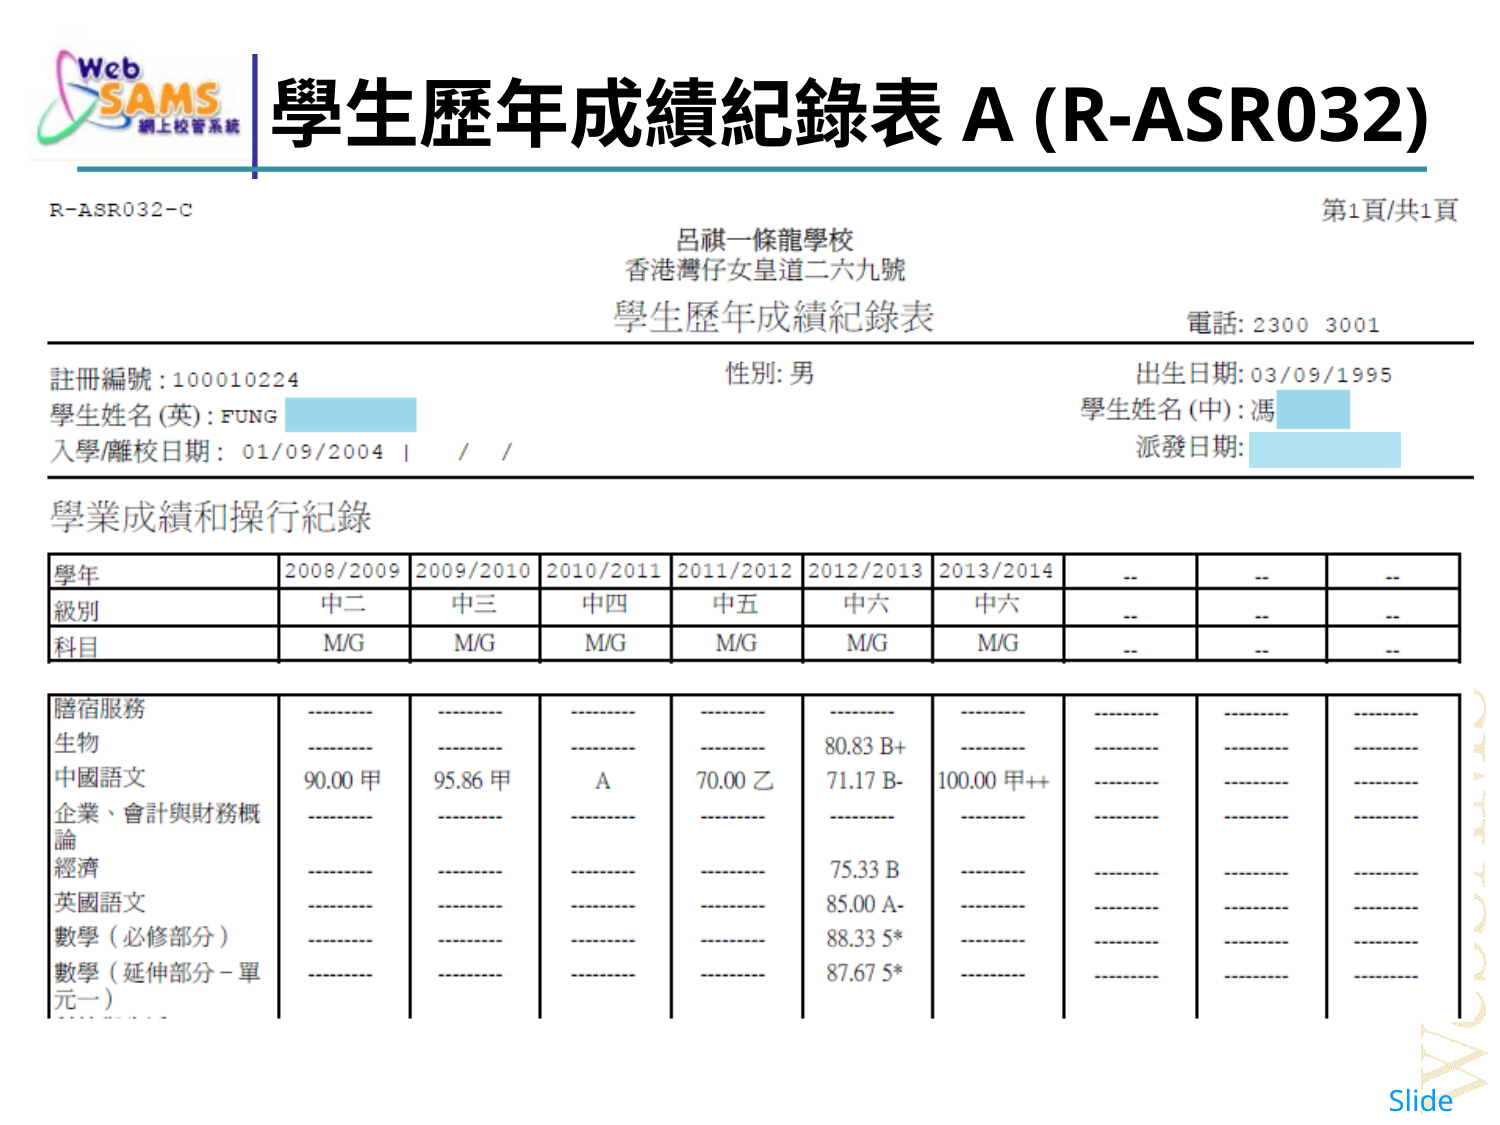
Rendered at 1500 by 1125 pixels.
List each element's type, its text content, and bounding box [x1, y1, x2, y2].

picture [32, 178, 1500, 1117]
picture [27, 29, 253, 161]
text_box 學生歷年成績紀錄表A (R-ASR032) [142, 59, 1500, 164]
picture [1393, 1101, 1400, 1109]
